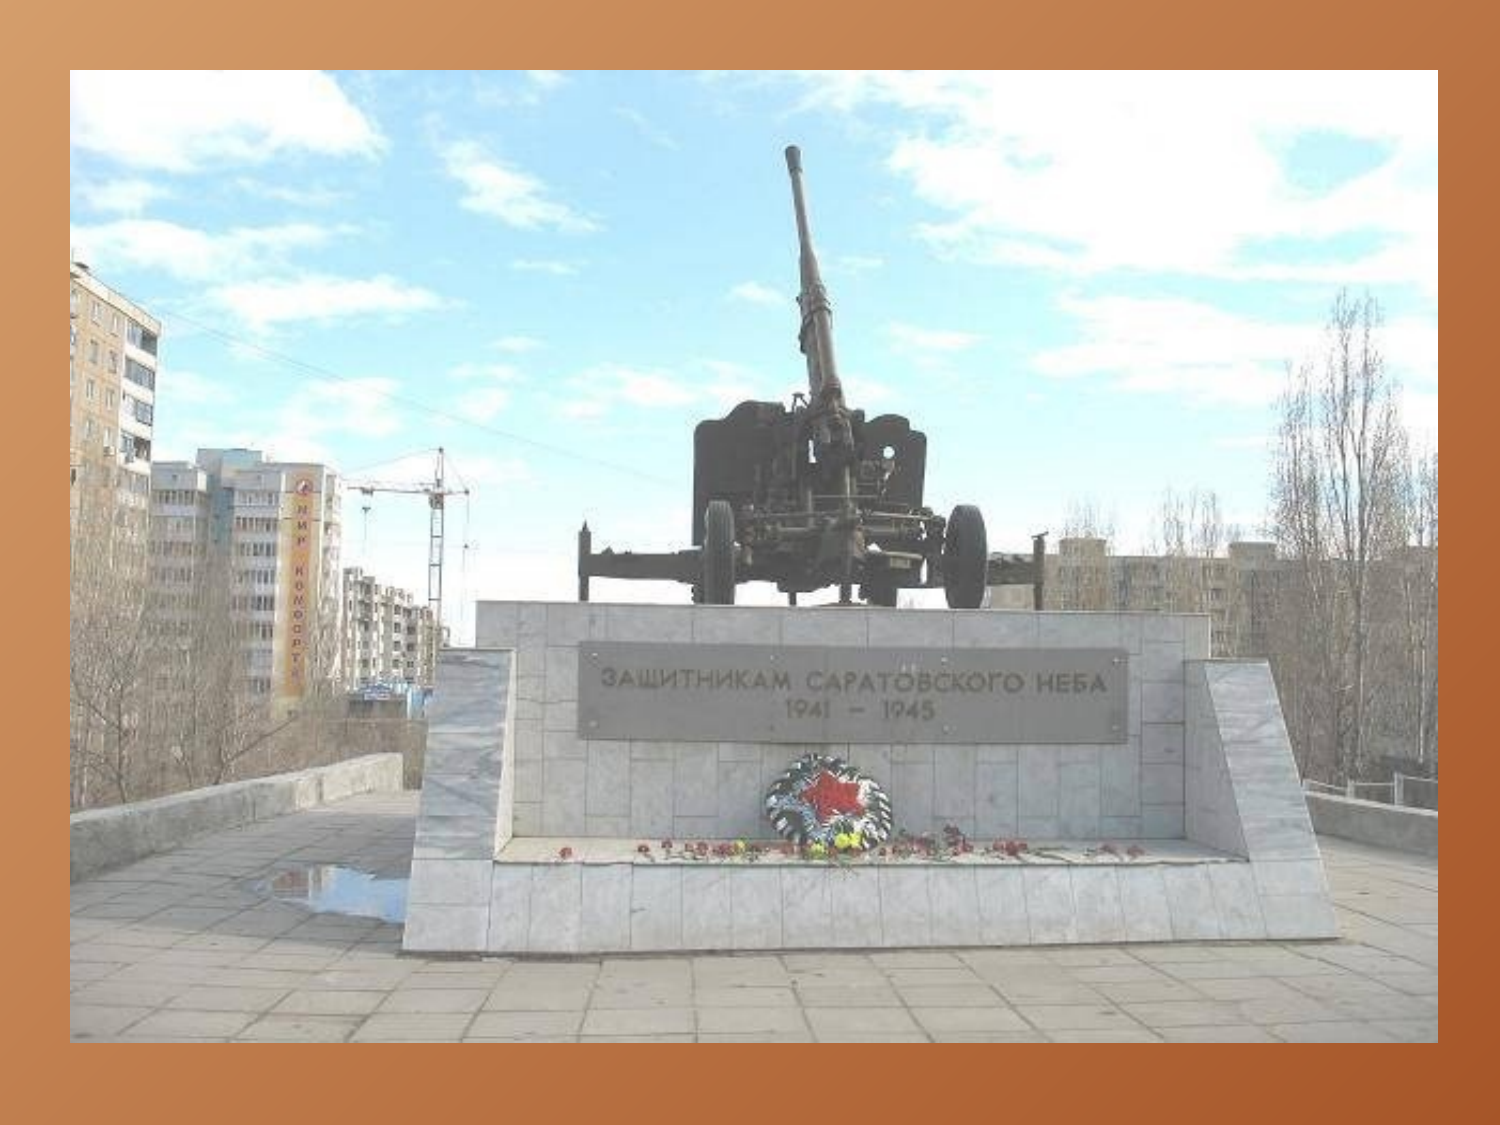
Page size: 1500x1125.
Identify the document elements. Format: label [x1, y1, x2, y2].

picture [70, 70, 1438, 1044]
